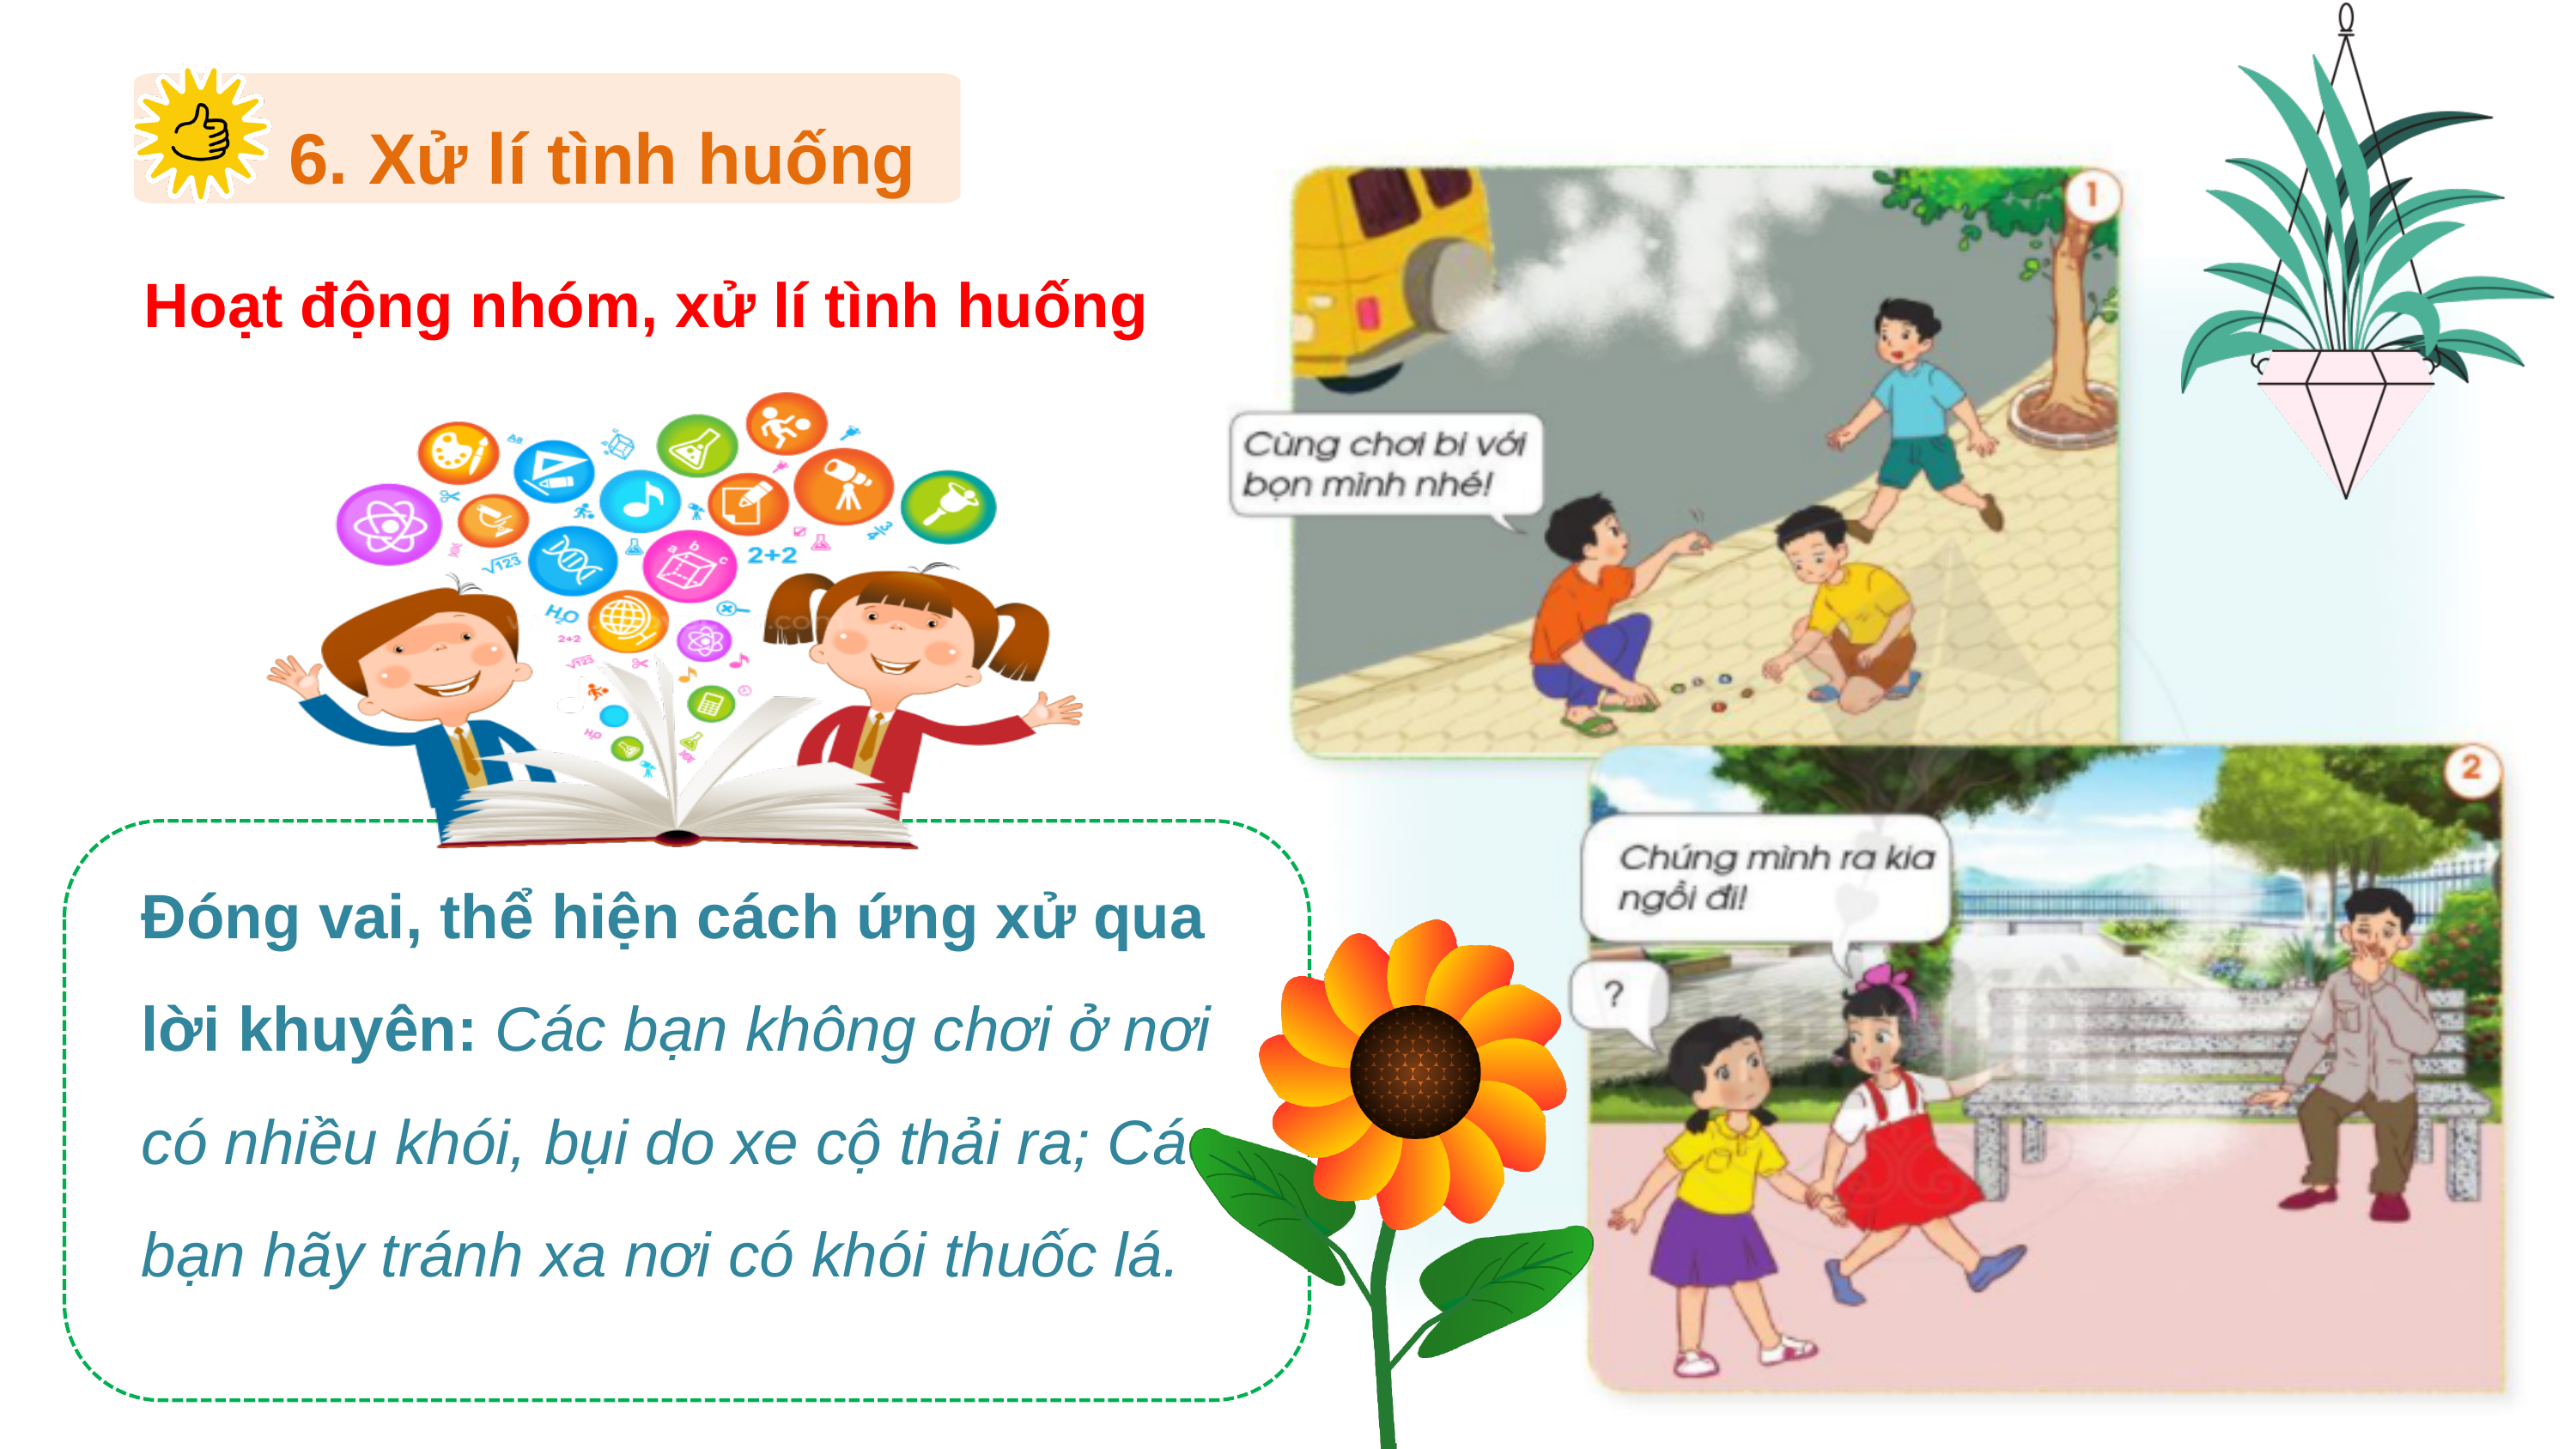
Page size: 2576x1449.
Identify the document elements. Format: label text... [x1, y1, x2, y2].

picture [254, 294, 1098, 949]
text_box [62, 819, 1208, 1403]
text_box 6. Xử lí tình huống [276, 63, 1103, 205]
picture [1189, 3, 2555, 1449]
text_box Hoạt động nhóm, xử lí tình huống [131, 258, 1208, 347]
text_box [276, 72, 961, 204]
picture [129, 63, 272, 204]
